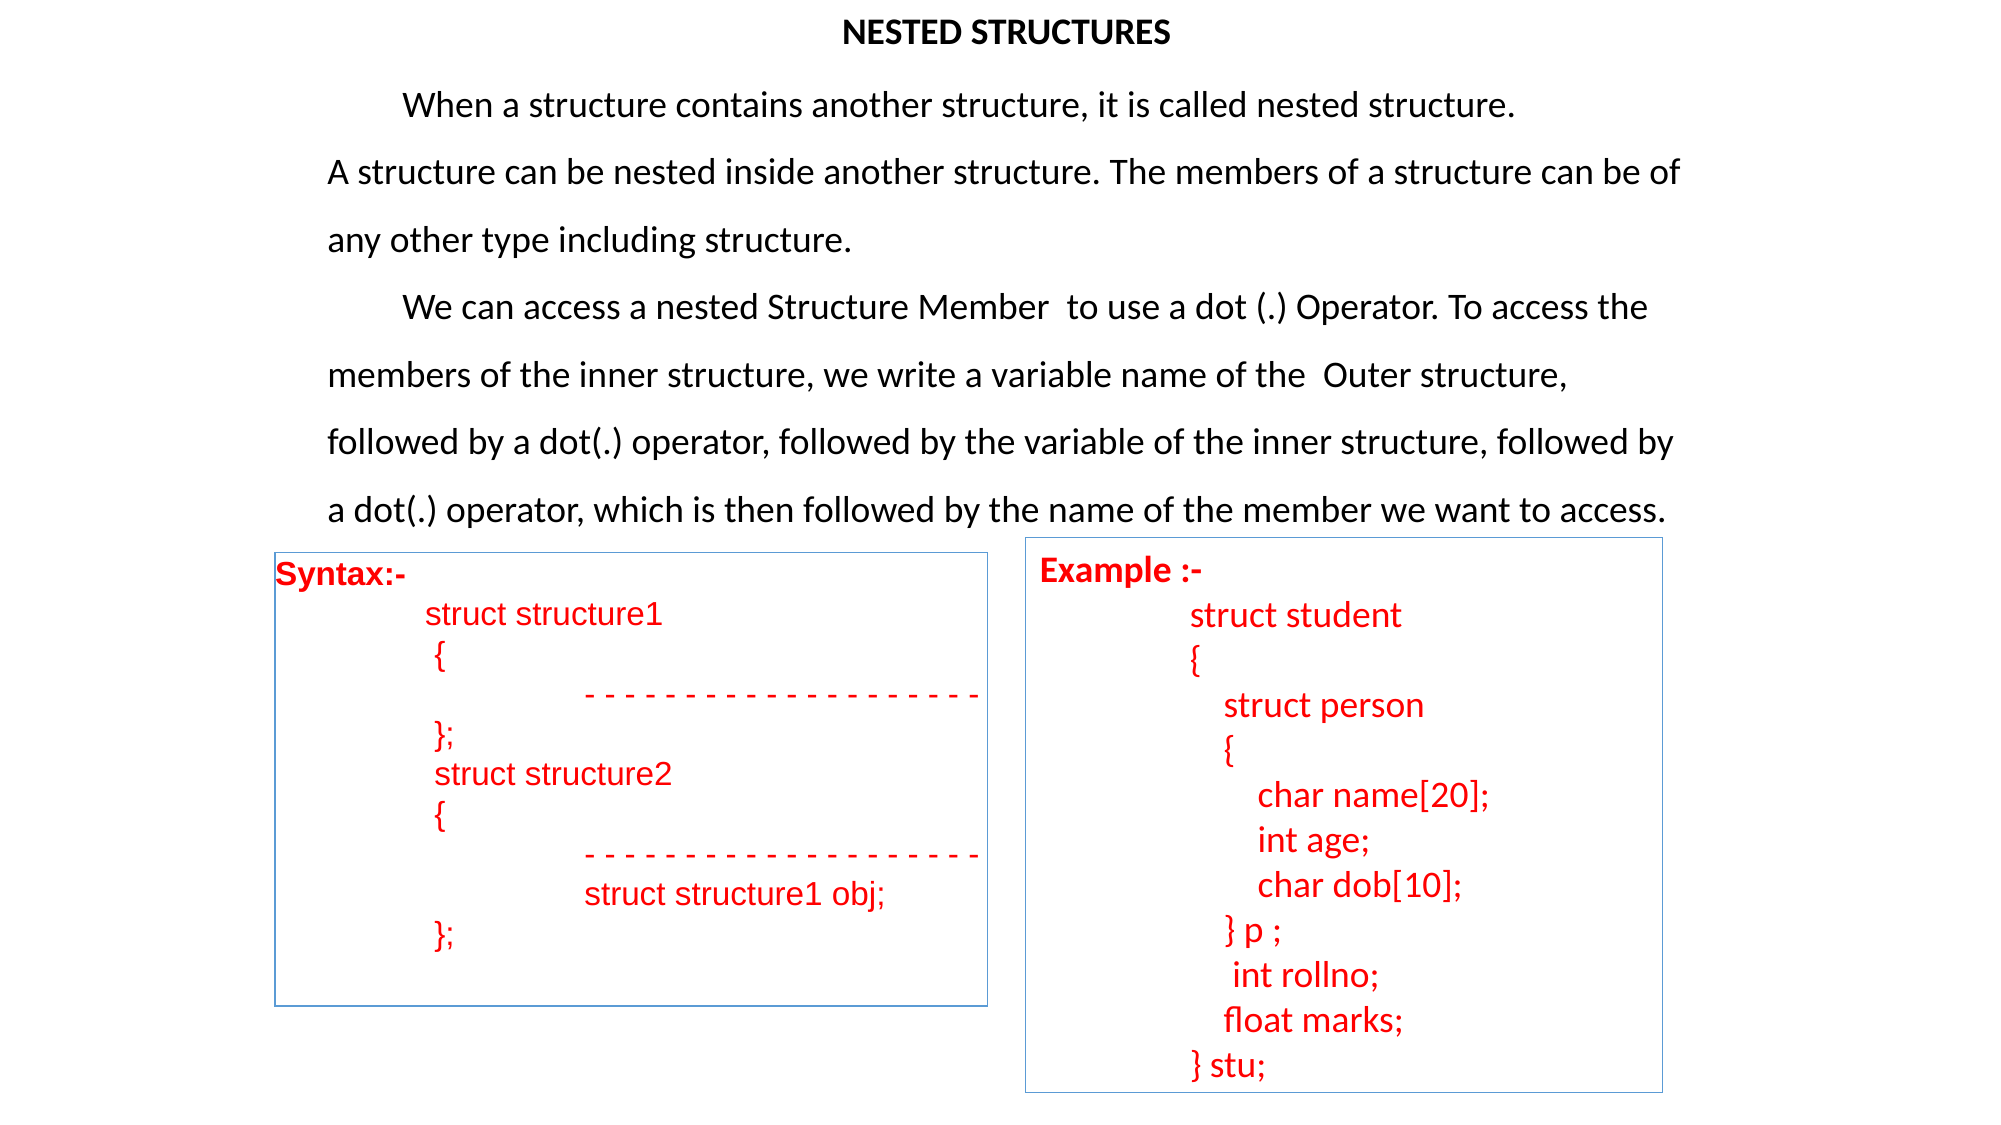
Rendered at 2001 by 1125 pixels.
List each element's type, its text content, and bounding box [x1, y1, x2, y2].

text_box Example :- struct student { struct person { char name[20]; int age; char dob[10]; } p ; int rollno; float marks; } stu; [1025, 537, 1663, 1093]
text_box Syntax:- struct structure1 { - - - - - - - - - - - - - - - - - - - - }; struct structure2 { - - - - - - - - - - - - - - - - - - - - struct structure1 obj; }; [275, 552, 988, 1007]
text_box NESTED STRUCTURES [827, 0, 1195, 60]
text_box When a structure contains another structure, it is called nested structure. A structure can be nested inside another structure. The members of a structure can be of any other type including structure. We can access a nested Structure Member to use a dot (.) Operator. To access the members of the inner structure, we write a variable name of the Outer structure, followed by a dot(.) operator, followed by the variable of the inner structure, followed by a dot(.) operator, which is then followed by the name of the member we want to access. [312, 49, 1700, 605]
